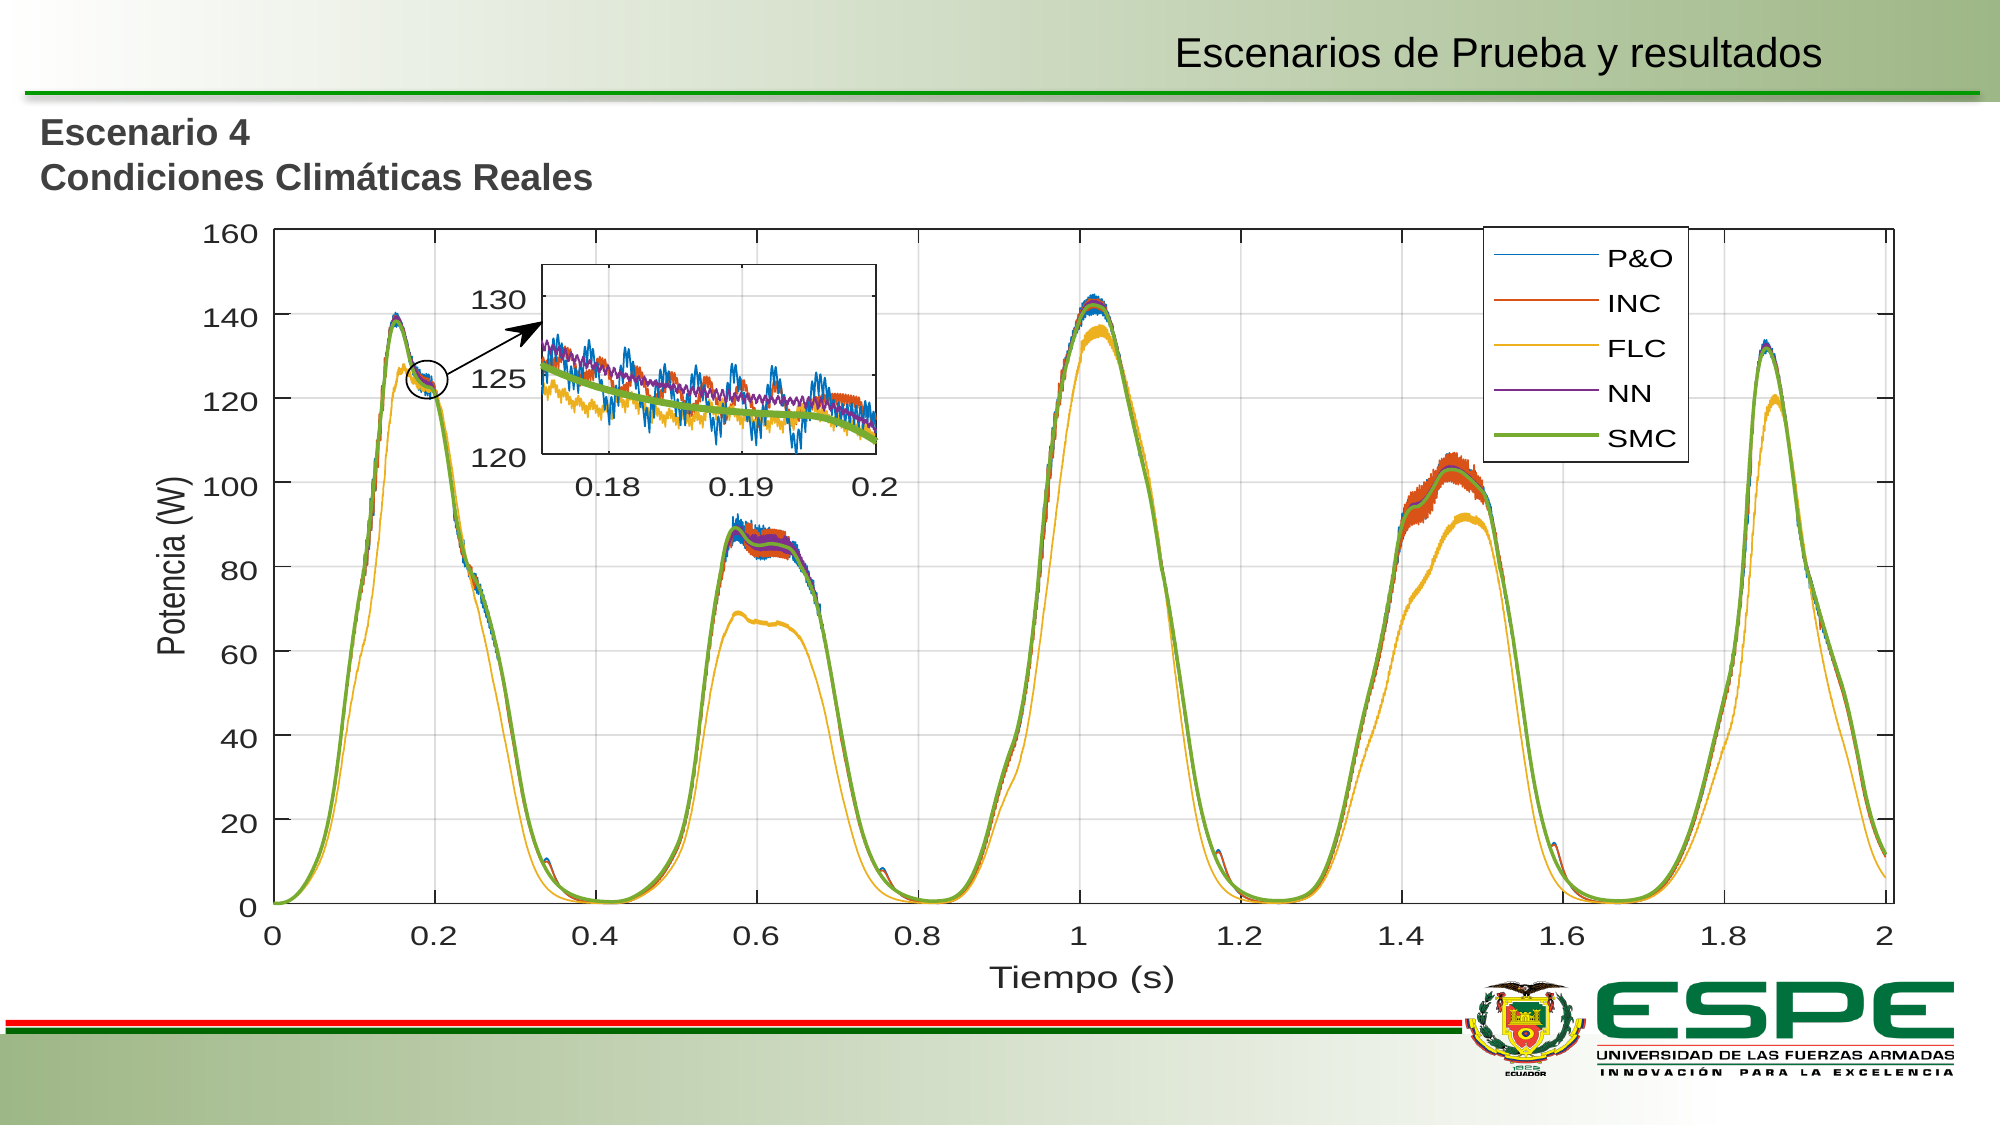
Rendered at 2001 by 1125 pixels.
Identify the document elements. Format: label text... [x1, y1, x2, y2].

text_box Escenarios de Prueba y resultados [997, 2, 2000, 99]
text_box Escenario 4 Condiciones Climáticas Reales [24, 101, 867, 206]
picture [115, 214, 1954, 1076]
